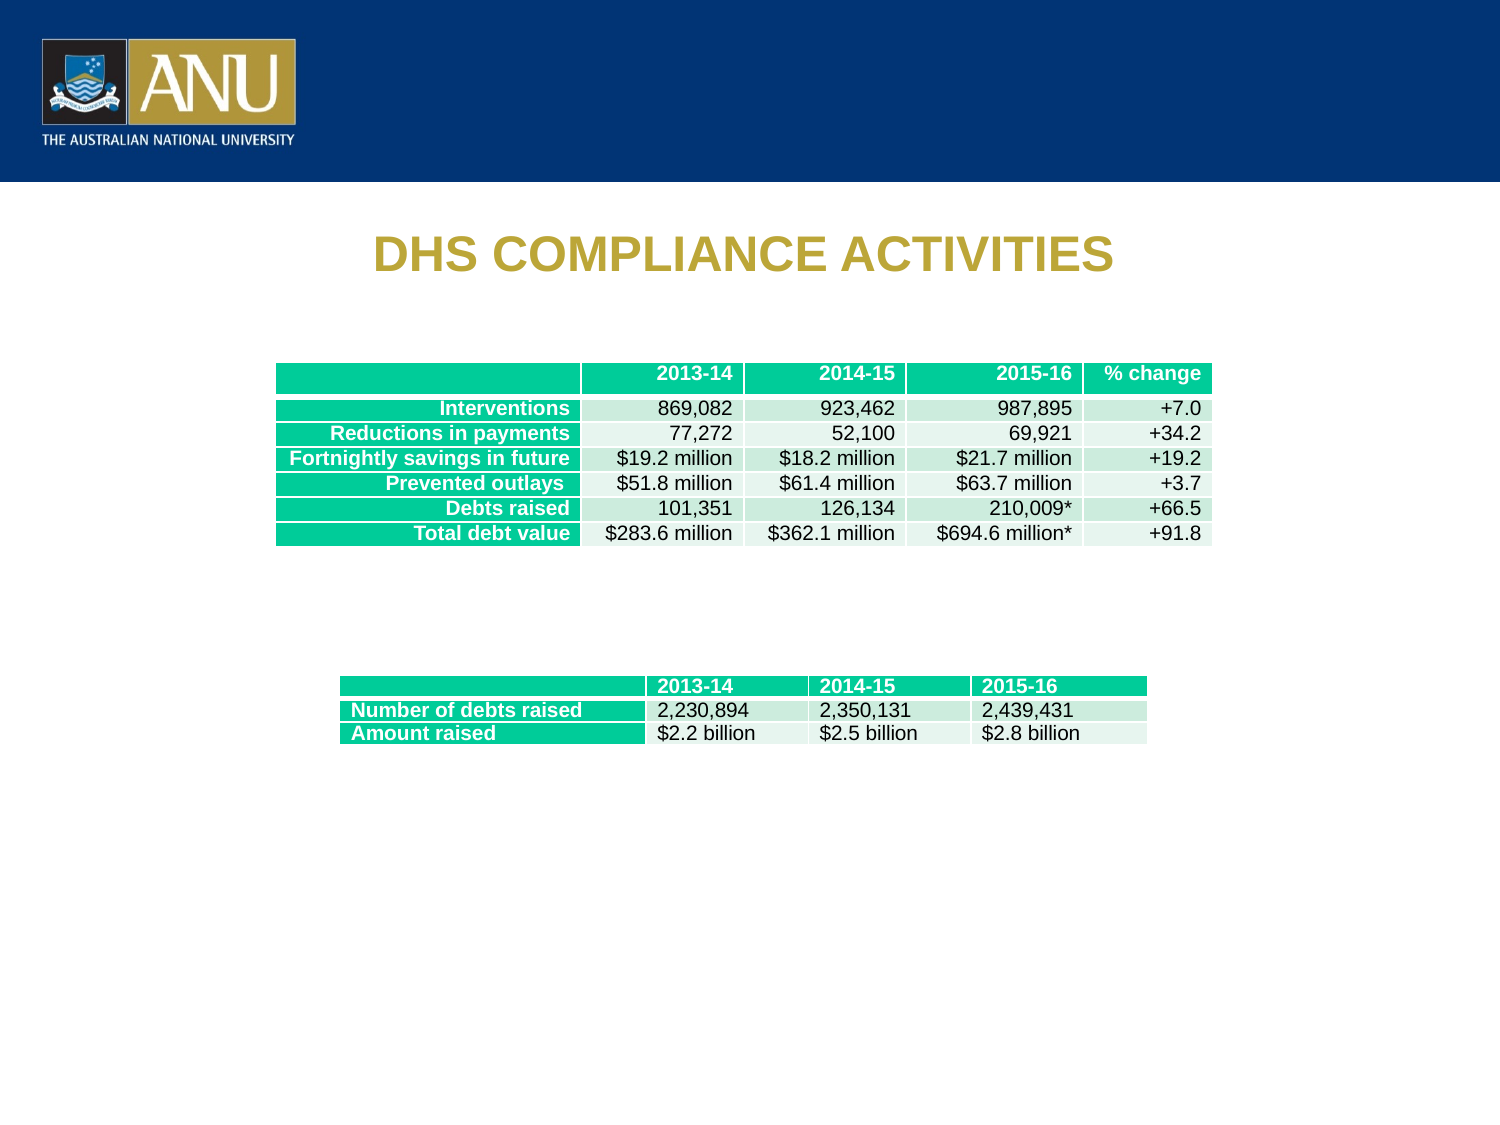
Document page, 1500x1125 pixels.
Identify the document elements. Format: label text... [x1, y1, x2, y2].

table_cell +91.8 [1084, 523, 1212, 546]
table_cell +7.0 [1084, 400, 1212, 421]
table_header [340, 676, 645, 696]
table_cell $61.4 million [745, 473, 905, 496]
table_header % change [1084, 363, 1212, 394]
table_cell $2.8 billion [972, 723, 1147, 744]
table_cell Fortnightly savings in future [276, 448, 580, 471]
table_header 2015-16 [907, 363, 1082, 394]
table_cell $51.8 million [582, 473, 743, 496]
table_cell Debts raised [276, 498, 580, 521]
table_cell 69,921 [907, 423, 1082, 446]
table_cell 923,462 [745, 400, 905, 421]
table_cell $283.6 million [582, 523, 743, 546]
table_header 2014-15 [745, 363, 905, 394]
table_cell Amount raised [340, 723, 645, 744]
table_header 2013-14 [582, 363, 743, 394]
table_cell 987,895 [907, 400, 1082, 421]
picture [0, 0, 1500, 182]
table_cell +3.7 [1084, 473, 1212, 496]
table_cell Prevented outlays [276, 473, 580, 496]
table_cell 77,272 [582, 423, 743, 446]
table_cell Number of debts raised [340, 701, 645, 721]
table_cell 2,230,894 [647, 701, 808, 721]
table_cell +66.5 [1084, 498, 1212, 521]
table_cell 2,350,131 [809, 701, 970, 721]
table_header 2013-14 [647, 676, 808, 696]
table_cell +19.2 [1084, 448, 1212, 471]
table_cell 2,439,431 [972, 701, 1147, 721]
table_cell 126,134 [745, 498, 905, 521]
table_cell $18.2 million [745, 448, 905, 471]
table_cell Total debt value [276, 523, 580, 546]
list [50, 350, 1438, 1075]
table_cell +34.2 [1084, 423, 1212, 446]
table_cell $63.7 million [907, 473, 1082, 496]
table_header [276, 363, 580, 394]
title DHS COMPLIANCE ACTIVITIES [50, 212, 1438, 291]
table_cell 52,100 [745, 423, 905, 446]
table_cell $21.7 million [907, 448, 1082, 471]
table_cell 210,009* [907, 498, 1082, 521]
table_header 2015-16 [972, 676, 1147, 696]
table_cell 869,082 [582, 400, 743, 421]
table_cell Interventions [276, 400, 580, 421]
table_cell 101,351 [582, 498, 743, 521]
table_cell Reductions in payments [276, 423, 580, 446]
table_cell $2.5 billion [809, 723, 970, 744]
table_cell $19.2 million [582, 448, 743, 471]
table_cell $694.6 million* [907, 523, 1082, 546]
table_cell $2.2 billion [647, 723, 808, 744]
table_cell $362.1 million [745, 523, 905, 546]
table_header 2014-15 [809, 676, 970, 696]
